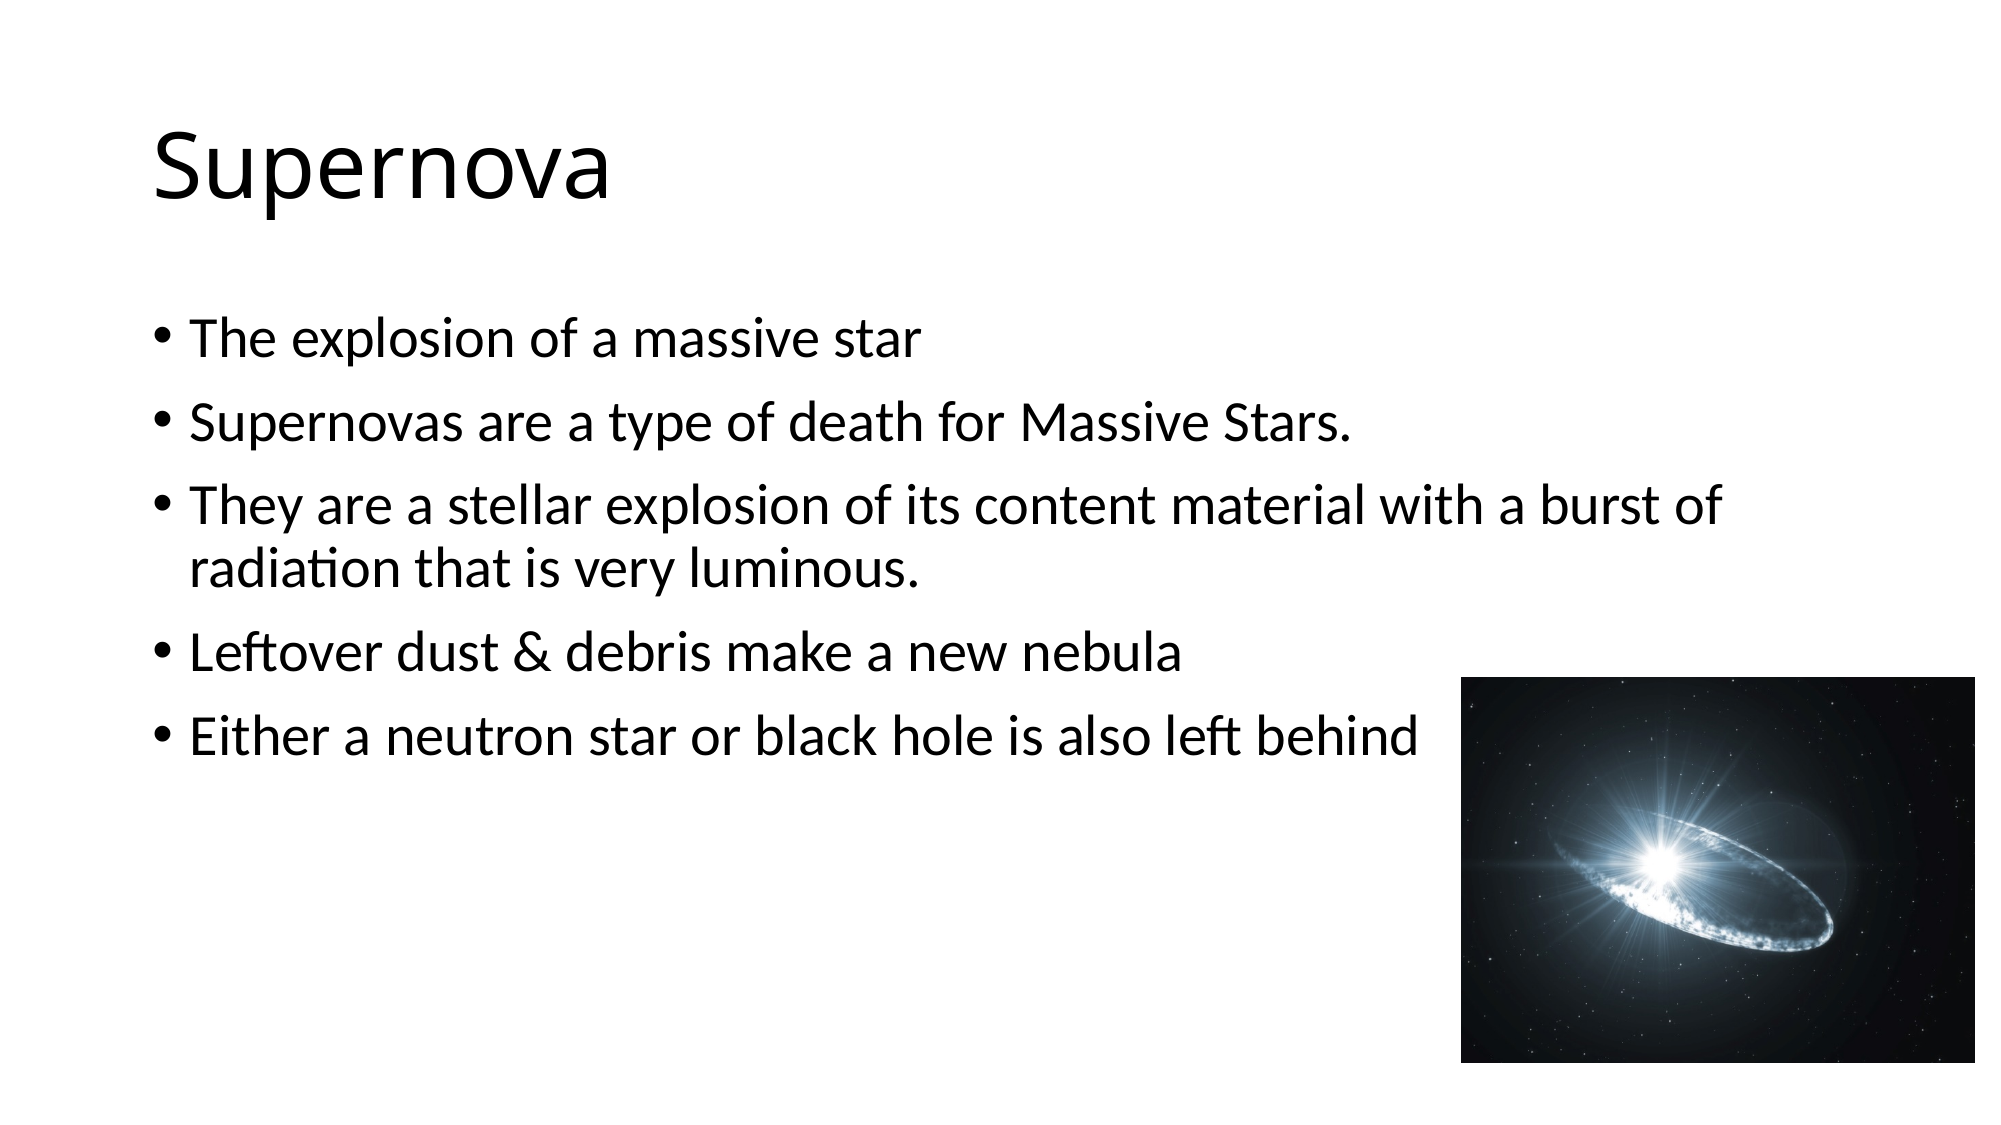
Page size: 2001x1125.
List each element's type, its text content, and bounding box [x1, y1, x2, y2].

picture [1461, 677, 1975, 1063]
list The explosion of a massive star Supernovas are a type of death for Massive Stars. They are a stellar explosion of its content material with a burst of radiation that is very luminous. Leftover dust & debris make a new nebula Either a neutron star or black hole is also left behind [137, 299, 1863, 1014]
title Supernova [137, 59, 1863, 278]
